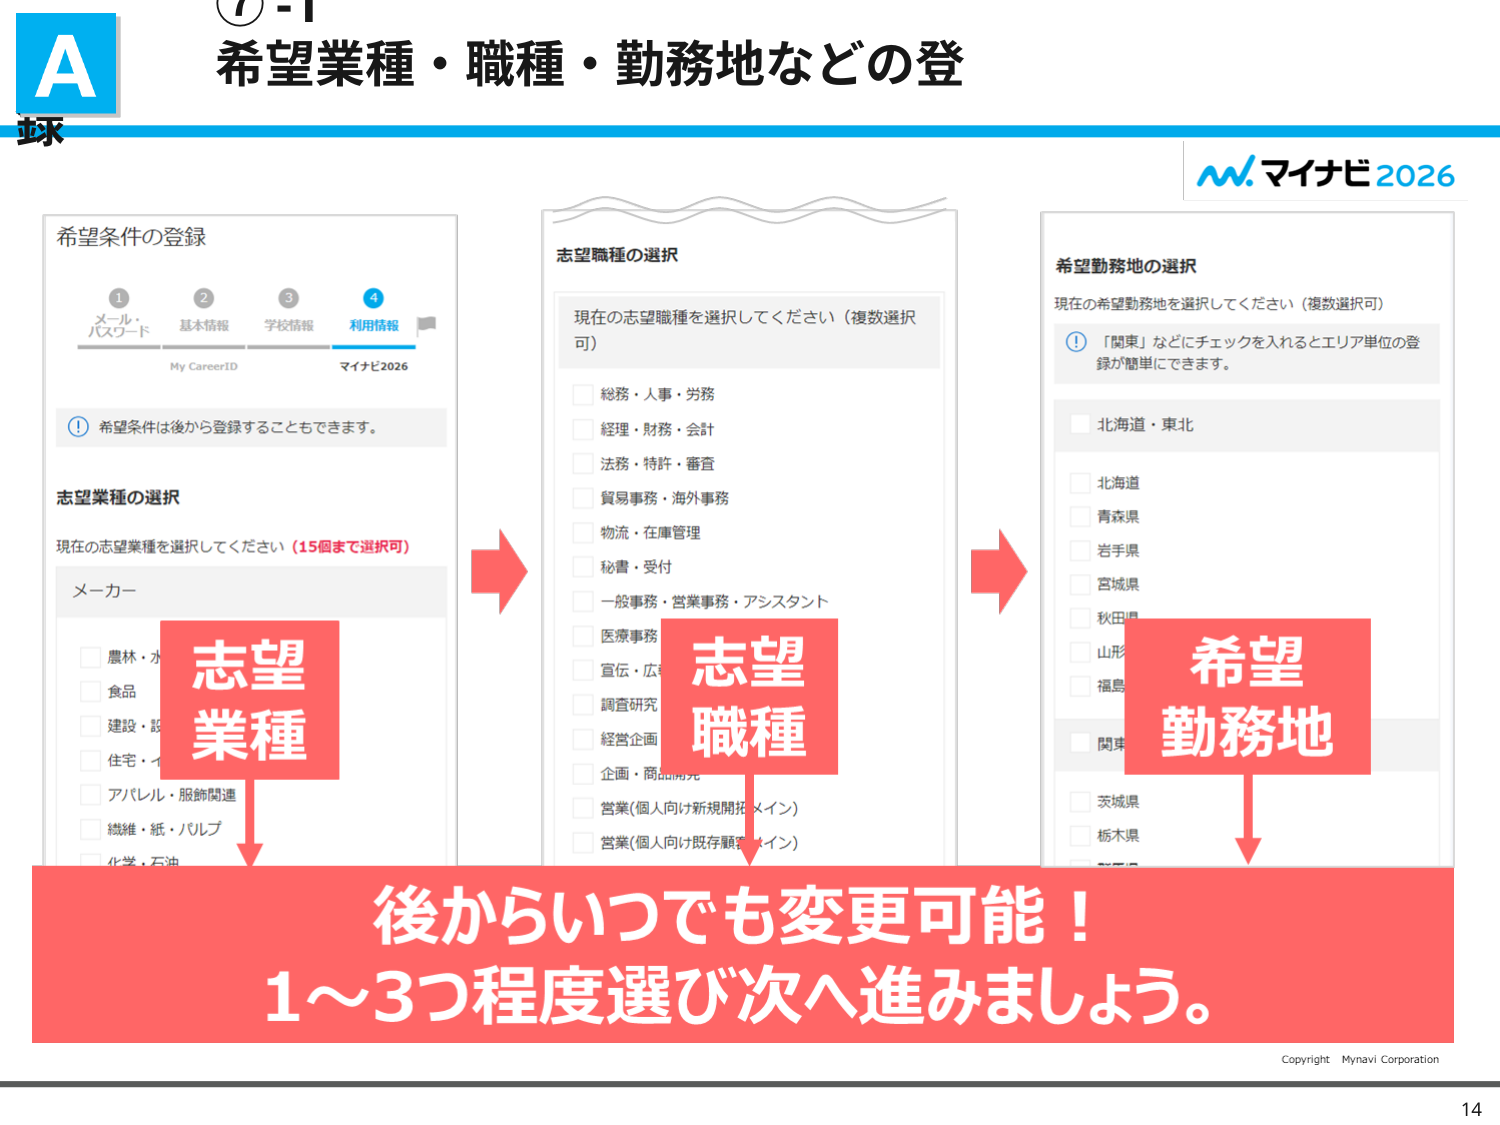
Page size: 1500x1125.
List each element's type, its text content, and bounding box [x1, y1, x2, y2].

title ⑦-1 希望業種・職種・勤務地などの登録 [156, 0, 1022, 126]
picture [0, 0, 1468, 1075]
slide_number 14 [1336, 1090, 1498, 1122]
